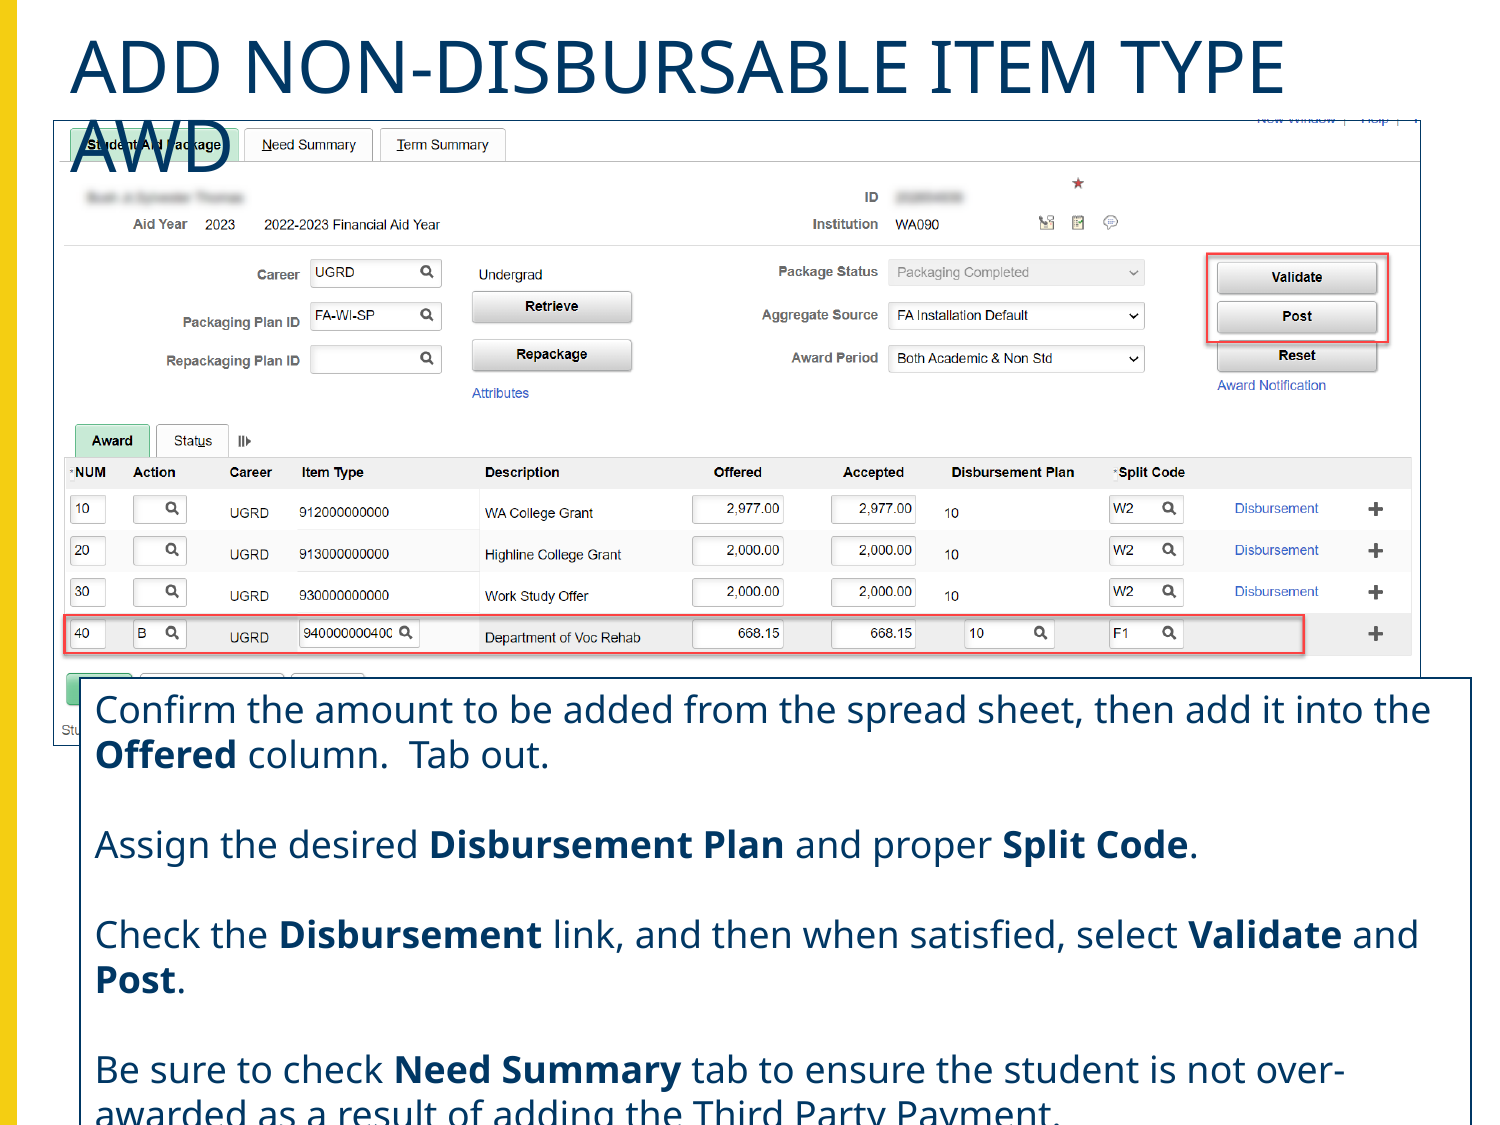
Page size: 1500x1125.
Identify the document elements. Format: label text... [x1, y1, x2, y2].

title Add non-disbursable item type awd [55, 23, 1448, 143]
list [52, 119, 1421, 746]
text_box Confirm the amount to be added from the spread sheet, then add it into the Offered column. Tab out. Assign the desired Disbursement Plan and proper Split Code. Check the Disbursement link, and then when satisfied, select Validate and Post. Be sure to check Need Summary tab to ensure the student is not over-awarded as a result of adding the Third Party Payment. [79, 677, 1472, 1125]
